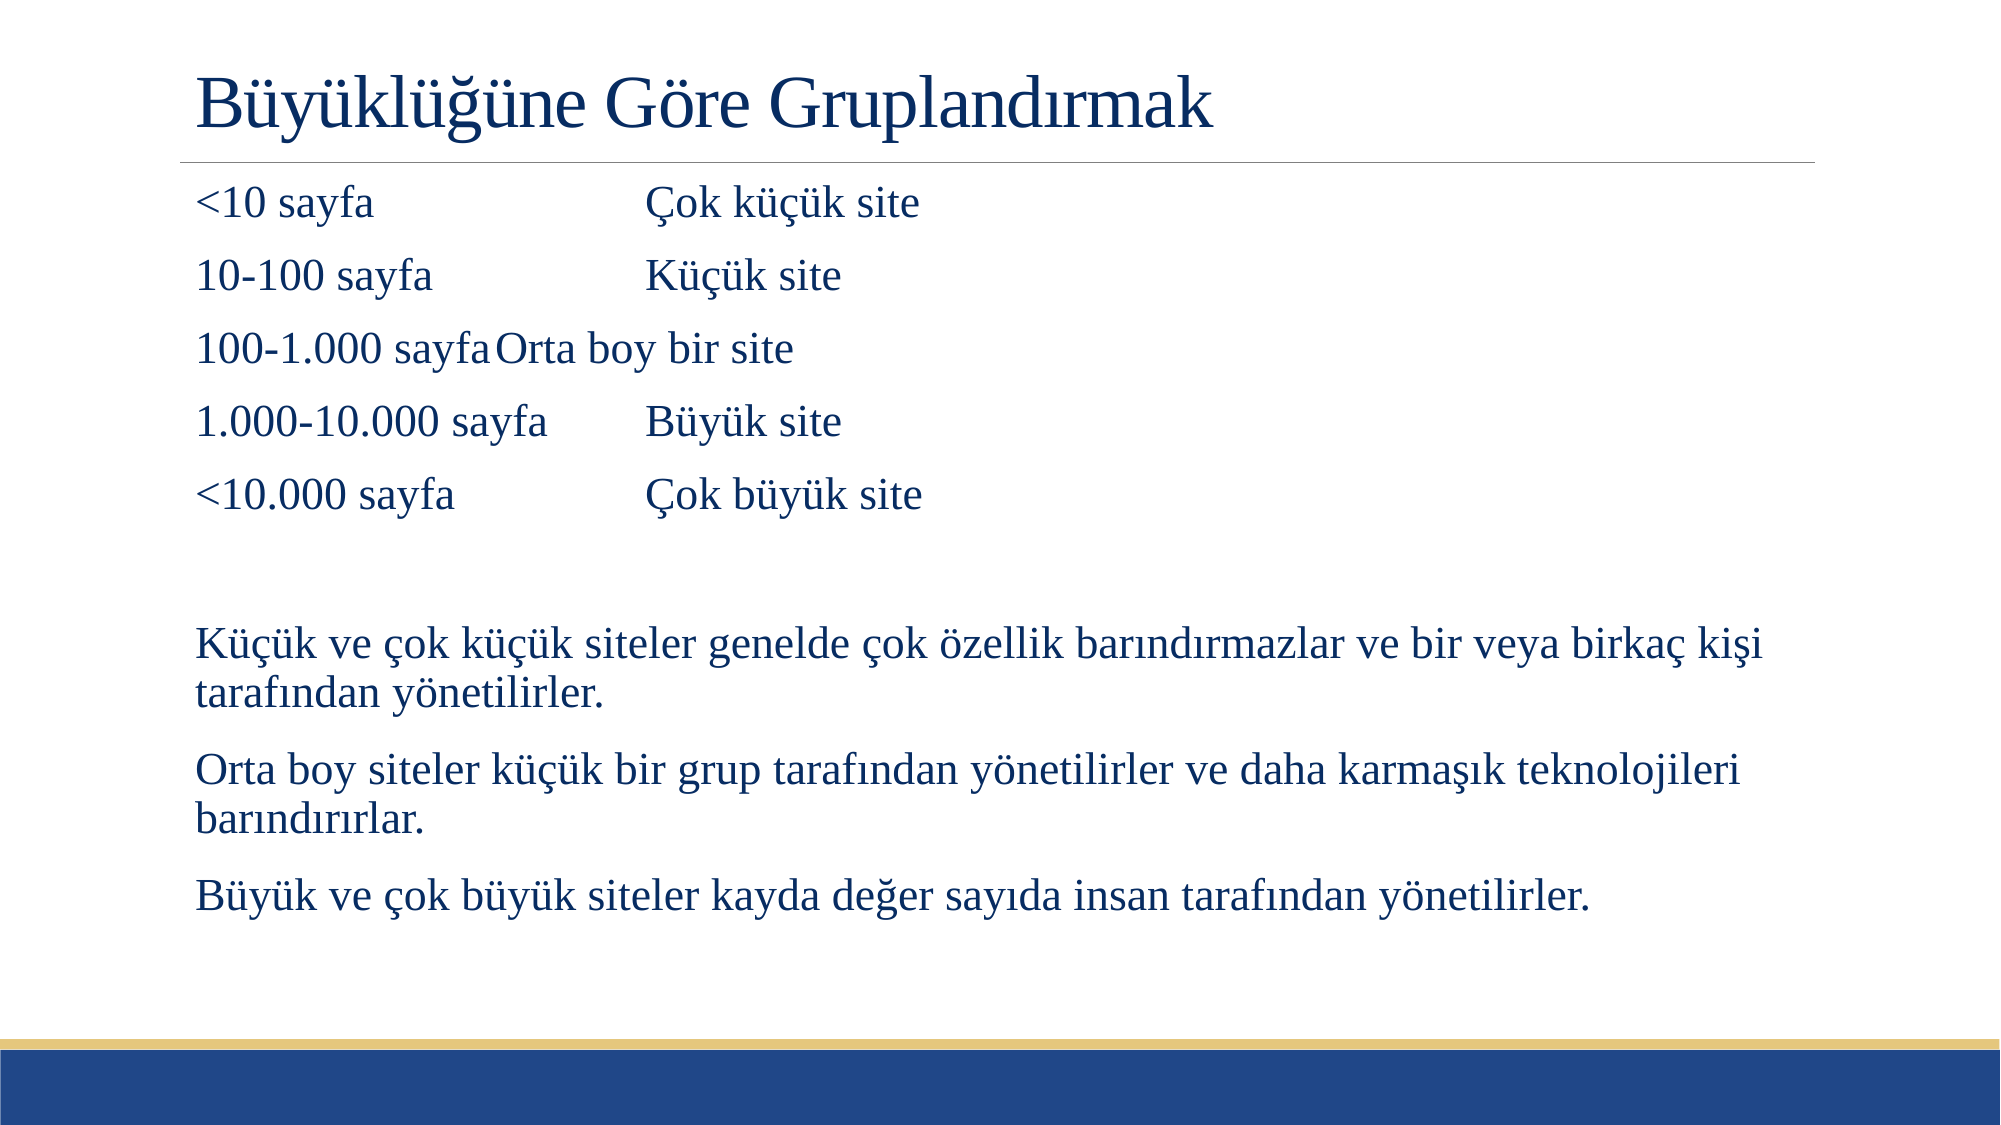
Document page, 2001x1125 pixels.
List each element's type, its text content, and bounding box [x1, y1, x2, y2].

list <10 sayfa Çok küçük site 10-100 sayfa Küçük site 100-1.000 sayfa Orta boy bir site 1.000-10.000 sayfa Büyük site <10.000 sayfa Çok büyük site Küçük ve çok küçük siteler genelde çok özellik barındırmazlar ve bir veya birkaç kişi tarafından yönetilirler. Orta boy siteler küçük bir grup tarafından yönetilirler ve daha karmaşık teknolojileri barındırırlar. Büyük ve çok büyük siteler kayda değer sayıda insan tarafından yönetilirler. [180, 174, 1830, 963]
title Büyüklüğüne Göre Gruplandırmak [180, 47, 1830, 150]
